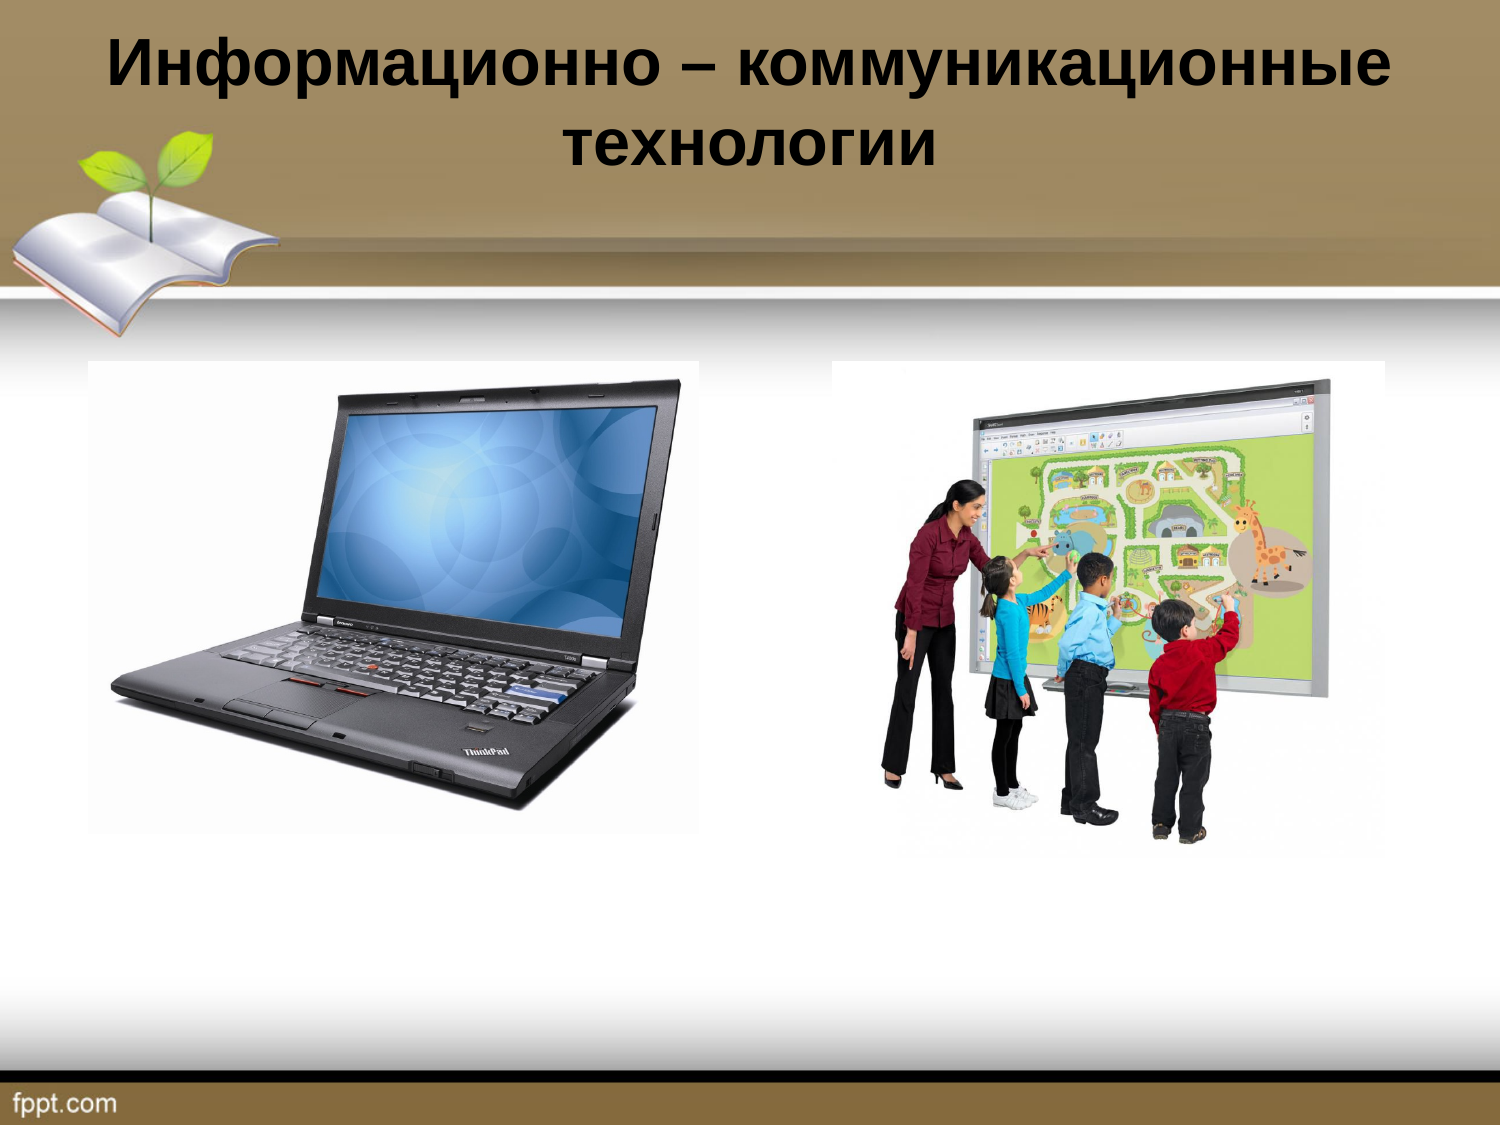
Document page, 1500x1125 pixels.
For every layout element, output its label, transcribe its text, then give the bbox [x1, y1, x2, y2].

picture [0, 0, 1500, 1125]
text_box Информационно – коммуникационные технологии [74, 45, 1425, 233]
